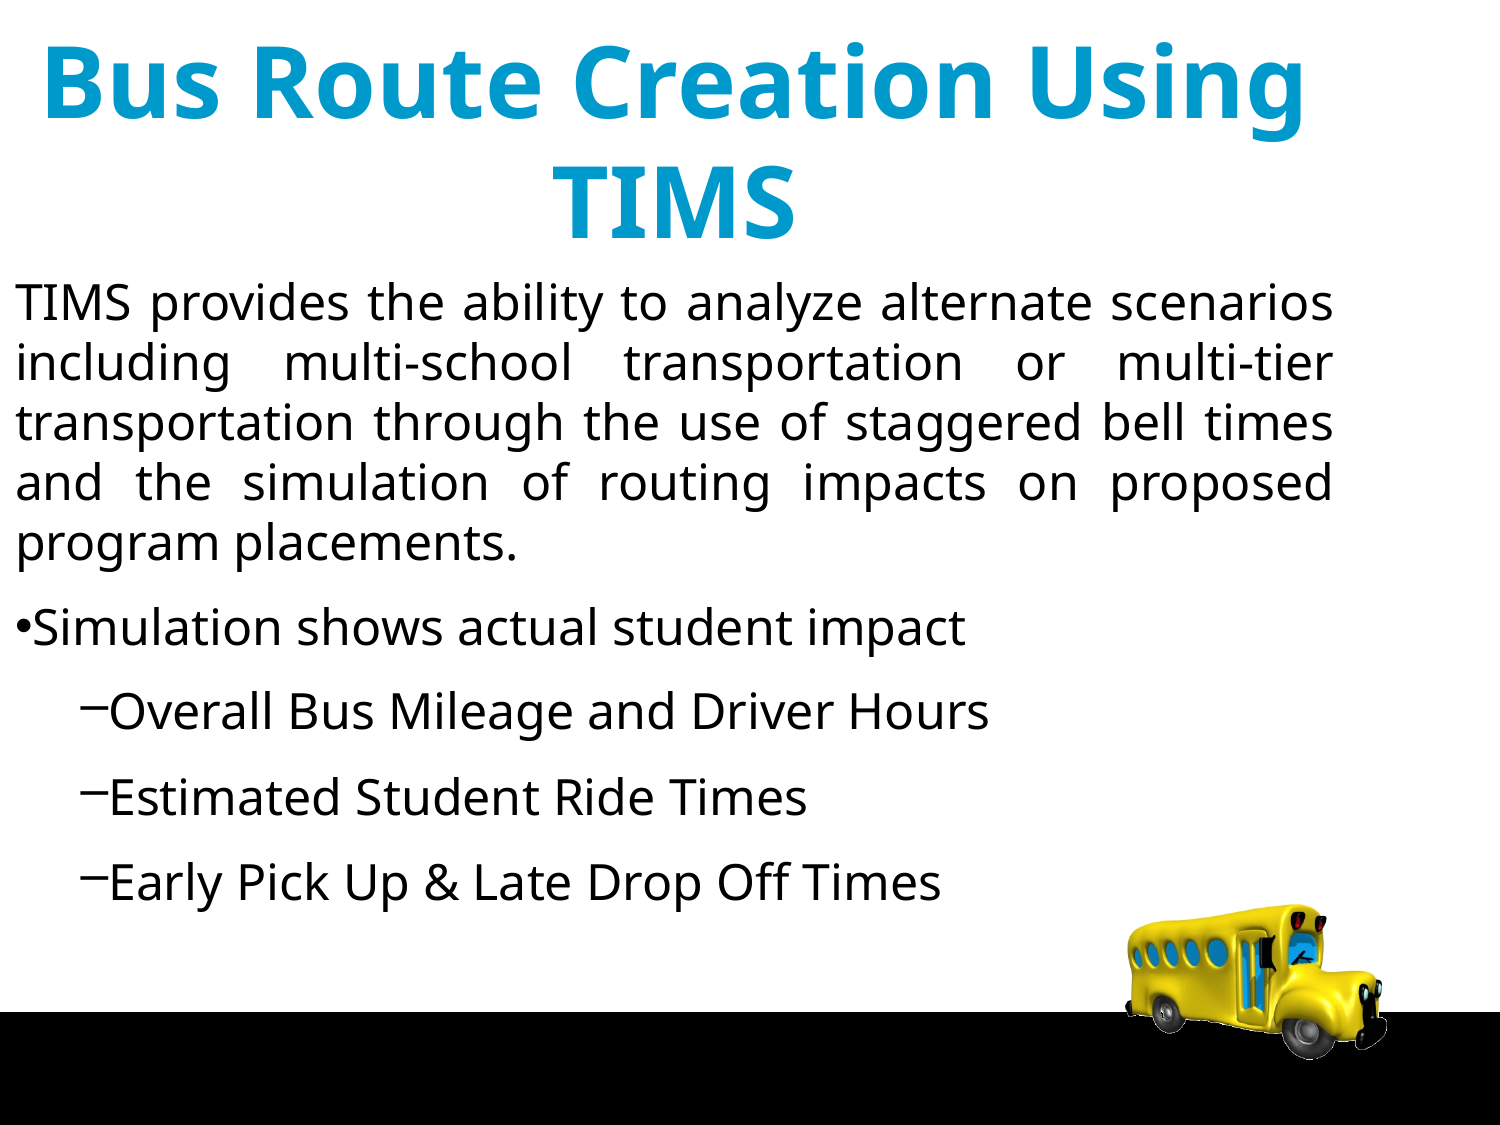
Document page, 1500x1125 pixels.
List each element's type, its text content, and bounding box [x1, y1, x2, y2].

picture [1112, 887, 1400, 1093]
list TIMS provides the ability to analyze alternate scenarios including multi-school transportation or multi-tier transportation through the use of staggered bell times and the simulation of routing impacts on proposed program placements. Simulation shows actual student impact Overall Bus Mileage and Driver Hours Estimated Student Ride Times Early Pick Up & Late Drop Off Times [0, 262, 1351, 925]
title Bus Route Creation Using TIMS [0, 44, 1351, 233]
